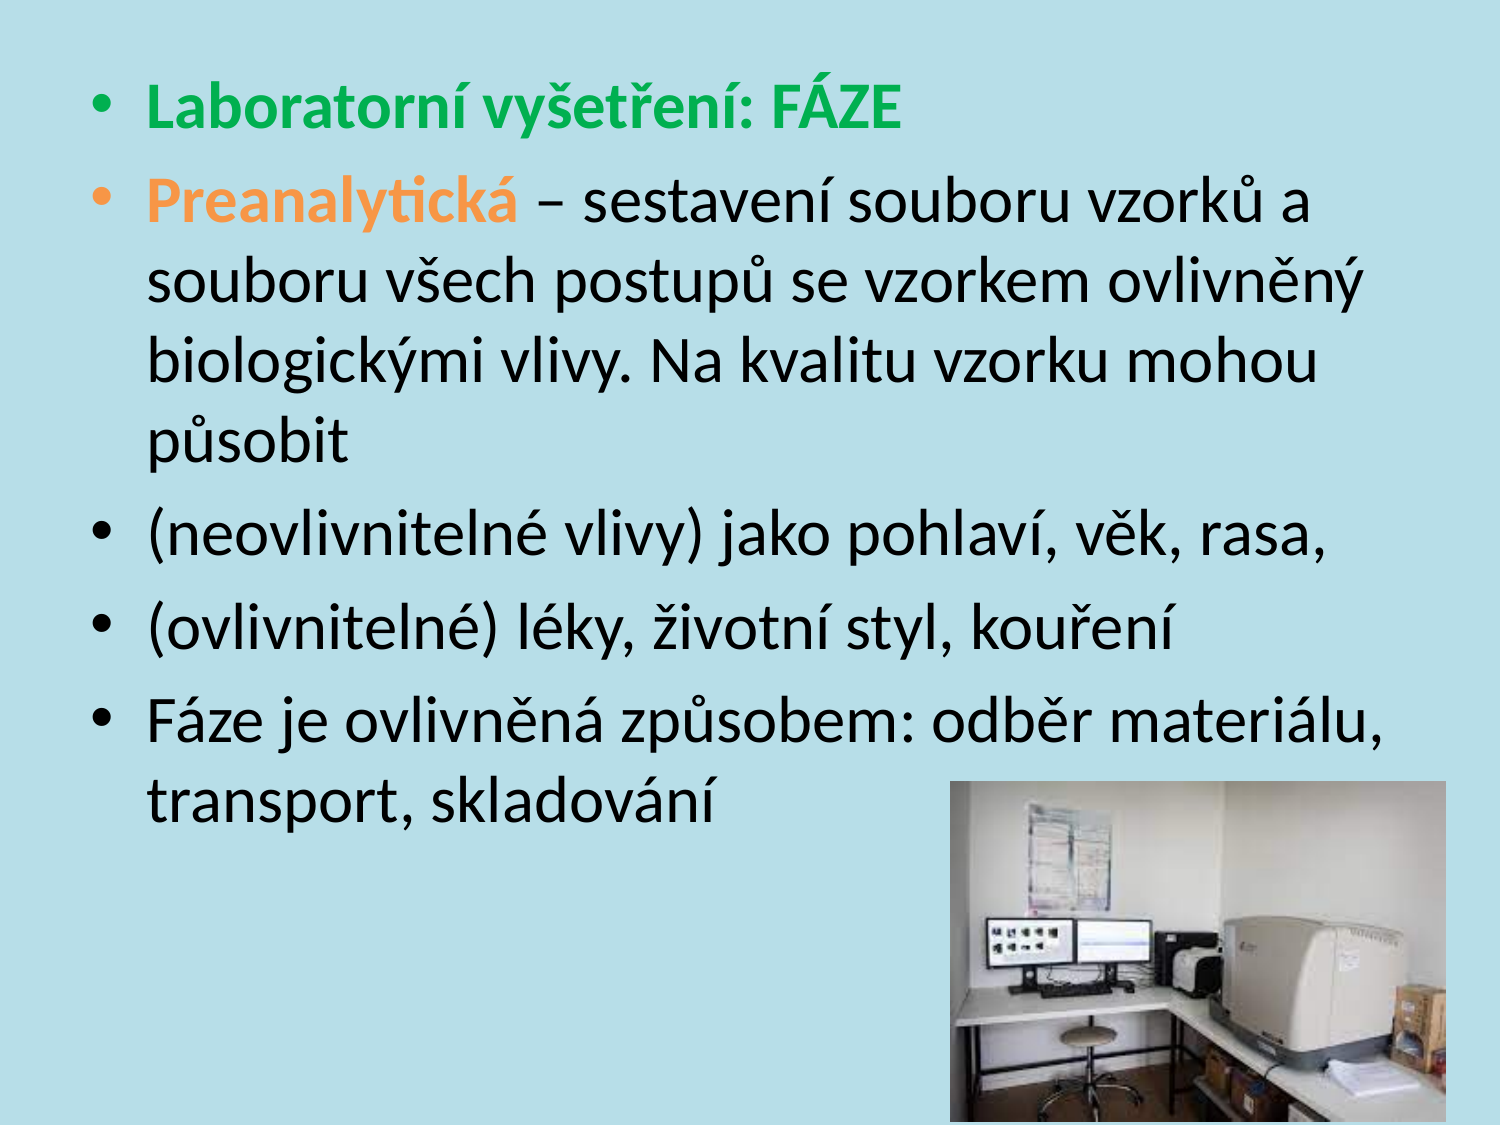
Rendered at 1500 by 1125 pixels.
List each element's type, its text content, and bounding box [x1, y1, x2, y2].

picture [950, 781, 1446, 1122]
list Laboratorní vyšetření: FÁZE Preanalytická – sestavení souboru vzorků a souboru všech postupů se vzorkem ovlivněný biologickými vlivy. Na kvalitu vzorku mohou působit (neovlivnitelné vlivy) jako pohlaví, věk, rasa, (ovlivnitelné) léky, životní styl, kouření Fáze je ovlivněná způsobem: odběr materiálu, transport, skladování [75, 54, 1425, 1005]
